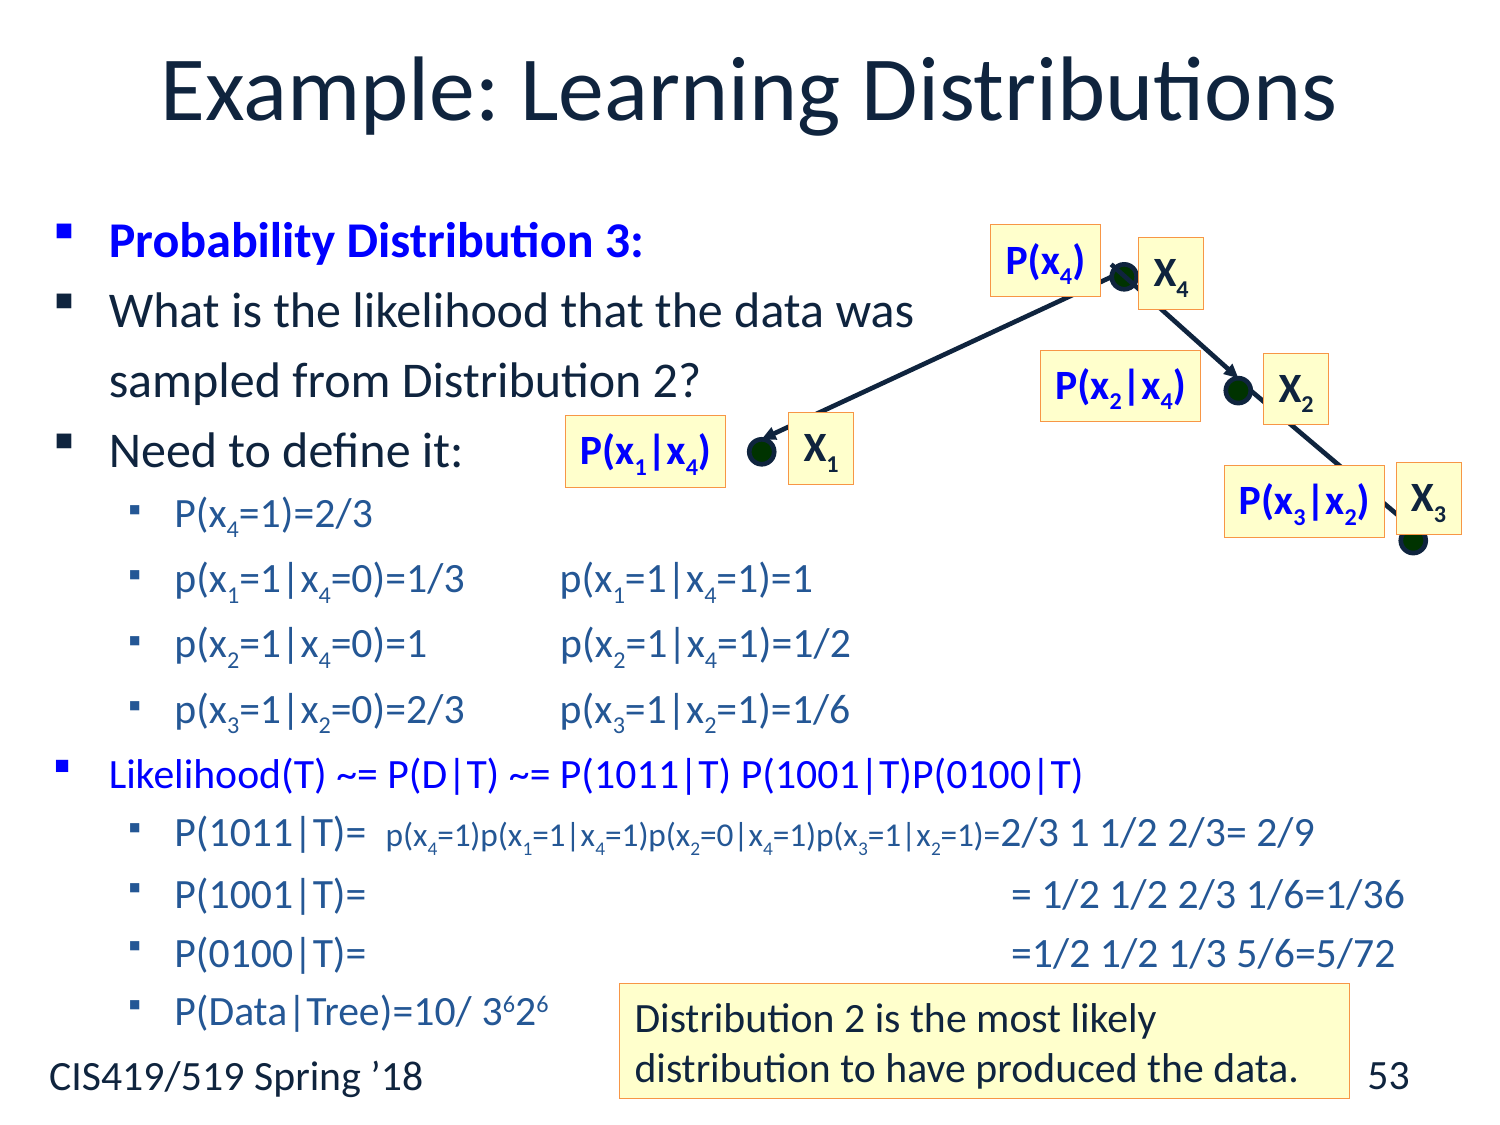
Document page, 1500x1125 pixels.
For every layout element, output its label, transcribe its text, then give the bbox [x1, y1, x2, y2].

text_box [1110, 264, 1239, 376]
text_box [761, 276, 1110, 438]
text_box [1400, 535, 1426, 554]
title Example: Learning Distributions [112, 5, 1388, 163]
text_box P(x3|x2) [1224, 465, 1385, 538]
text_box X4 [1138, 237, 1204, 262]
text_box [749, 440, 775, 465]
text_box P(x1|x4) [565, 415, 726, 488]
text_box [1252, 390, 1414, 527]
slide_number 53 [1074, 1042, 1425, 1103]
text_box P(x4) [990, 224, 1101, 275]
text_box [1225, 378, 1251, 404]
list Probability Distribution 3: What is the likelihood that the data was sampled from Distribution 2? Need to define it: P(x4=1)=2/3 p(x1=1|x4=0)=1/3 p(x1=1|x4=1)=1 p(x2=1|x4=0)=1 p(x2=1|x4=1)=1/2 p(x3=1|x2=0)=2/3 p(x3=1|x2=1)=1/6 Likelihood(T) ~= P(D|T) ~= P(1011|T) P(1001|T)P(0100|T) P(1011|T)= p(x4=1)p(x1=1|x4=1)p(x2=0|x4=1)p(x3=1|x2=1)=2/3 1 1/2 2/3= 2/9 P(1001|T)= = 1/2 1/2 2/3 1/6=1/36 P(0100|T)= =1/2 1/2 1/3 5/6=5/72 P(Data|Tree)=10/ 3626 [37, 200, 1425, 1018]
text_box X2 [1263, 353, 1329, 389]
text_box P(x2|x4) [1114, 384, 1201, 422]
text_box X3 [1396, 462, 1462, 535]
text_box X1 [788, 445, 854, 485]
text_box Distribution 2 is the most likely distribution to have produced the data. [619, 983, 1350, 1099]
